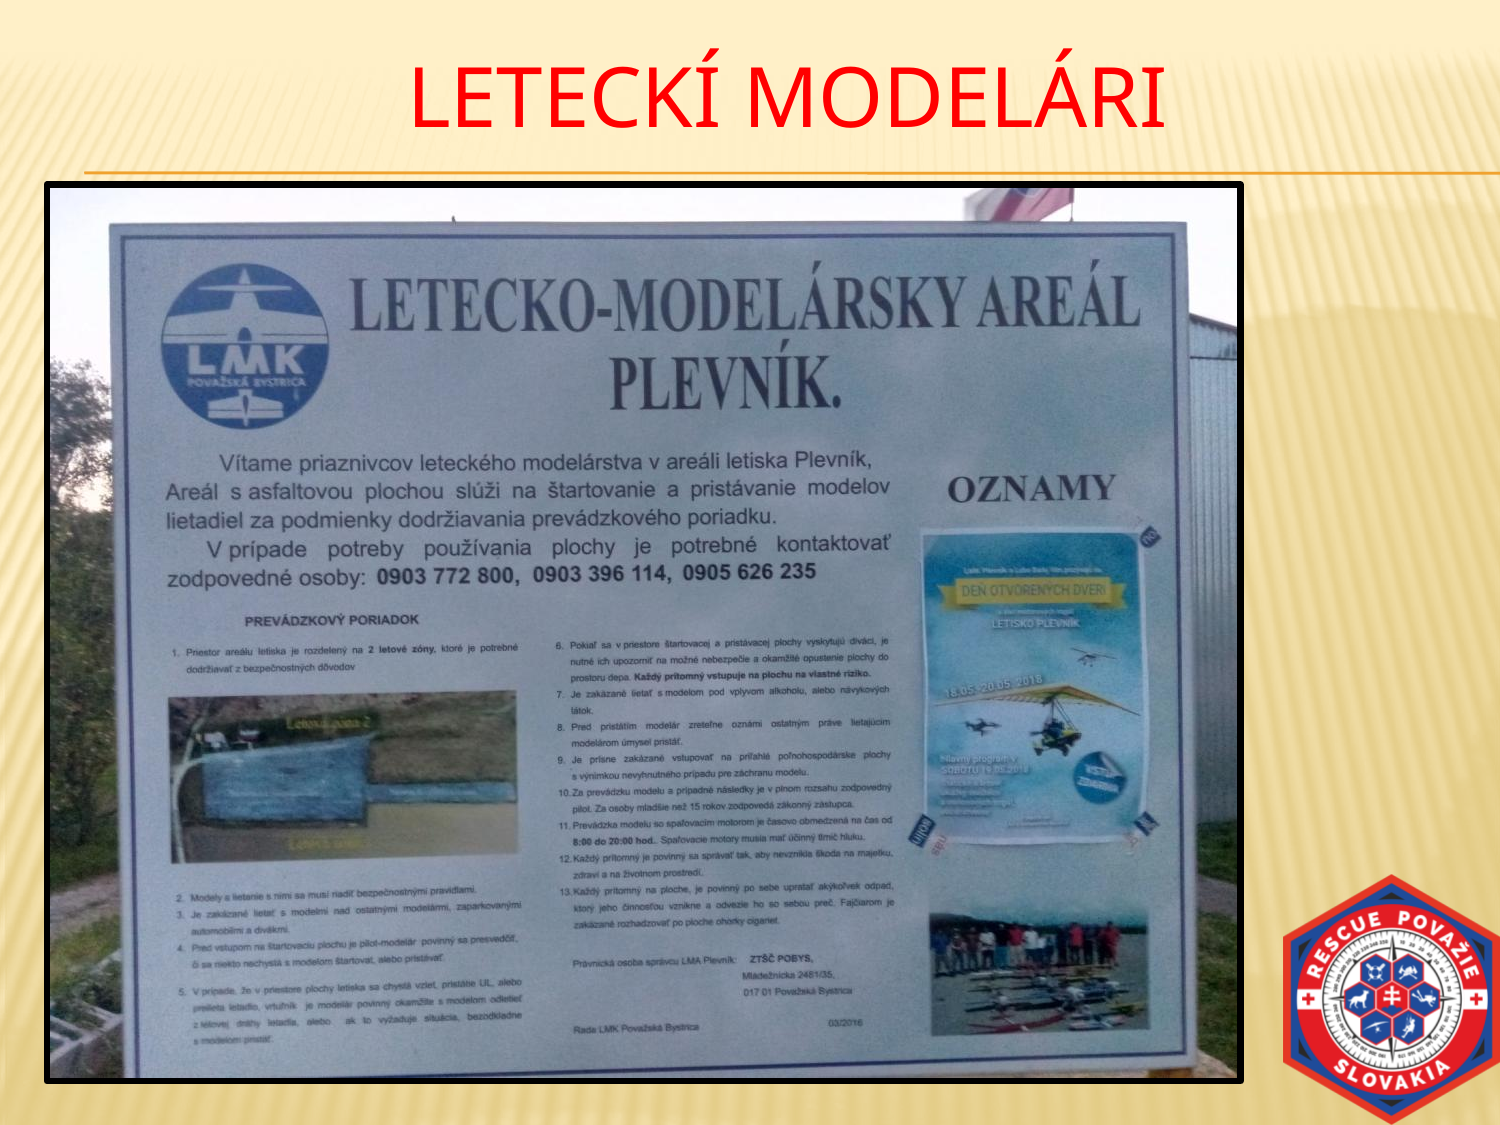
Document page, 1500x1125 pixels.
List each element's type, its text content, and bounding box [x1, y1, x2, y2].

title Leteckí modelári [75, 24, 1500, 163]
picture [1283, 874, 1500, 1125]
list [49, 187, 1238, 1079]
